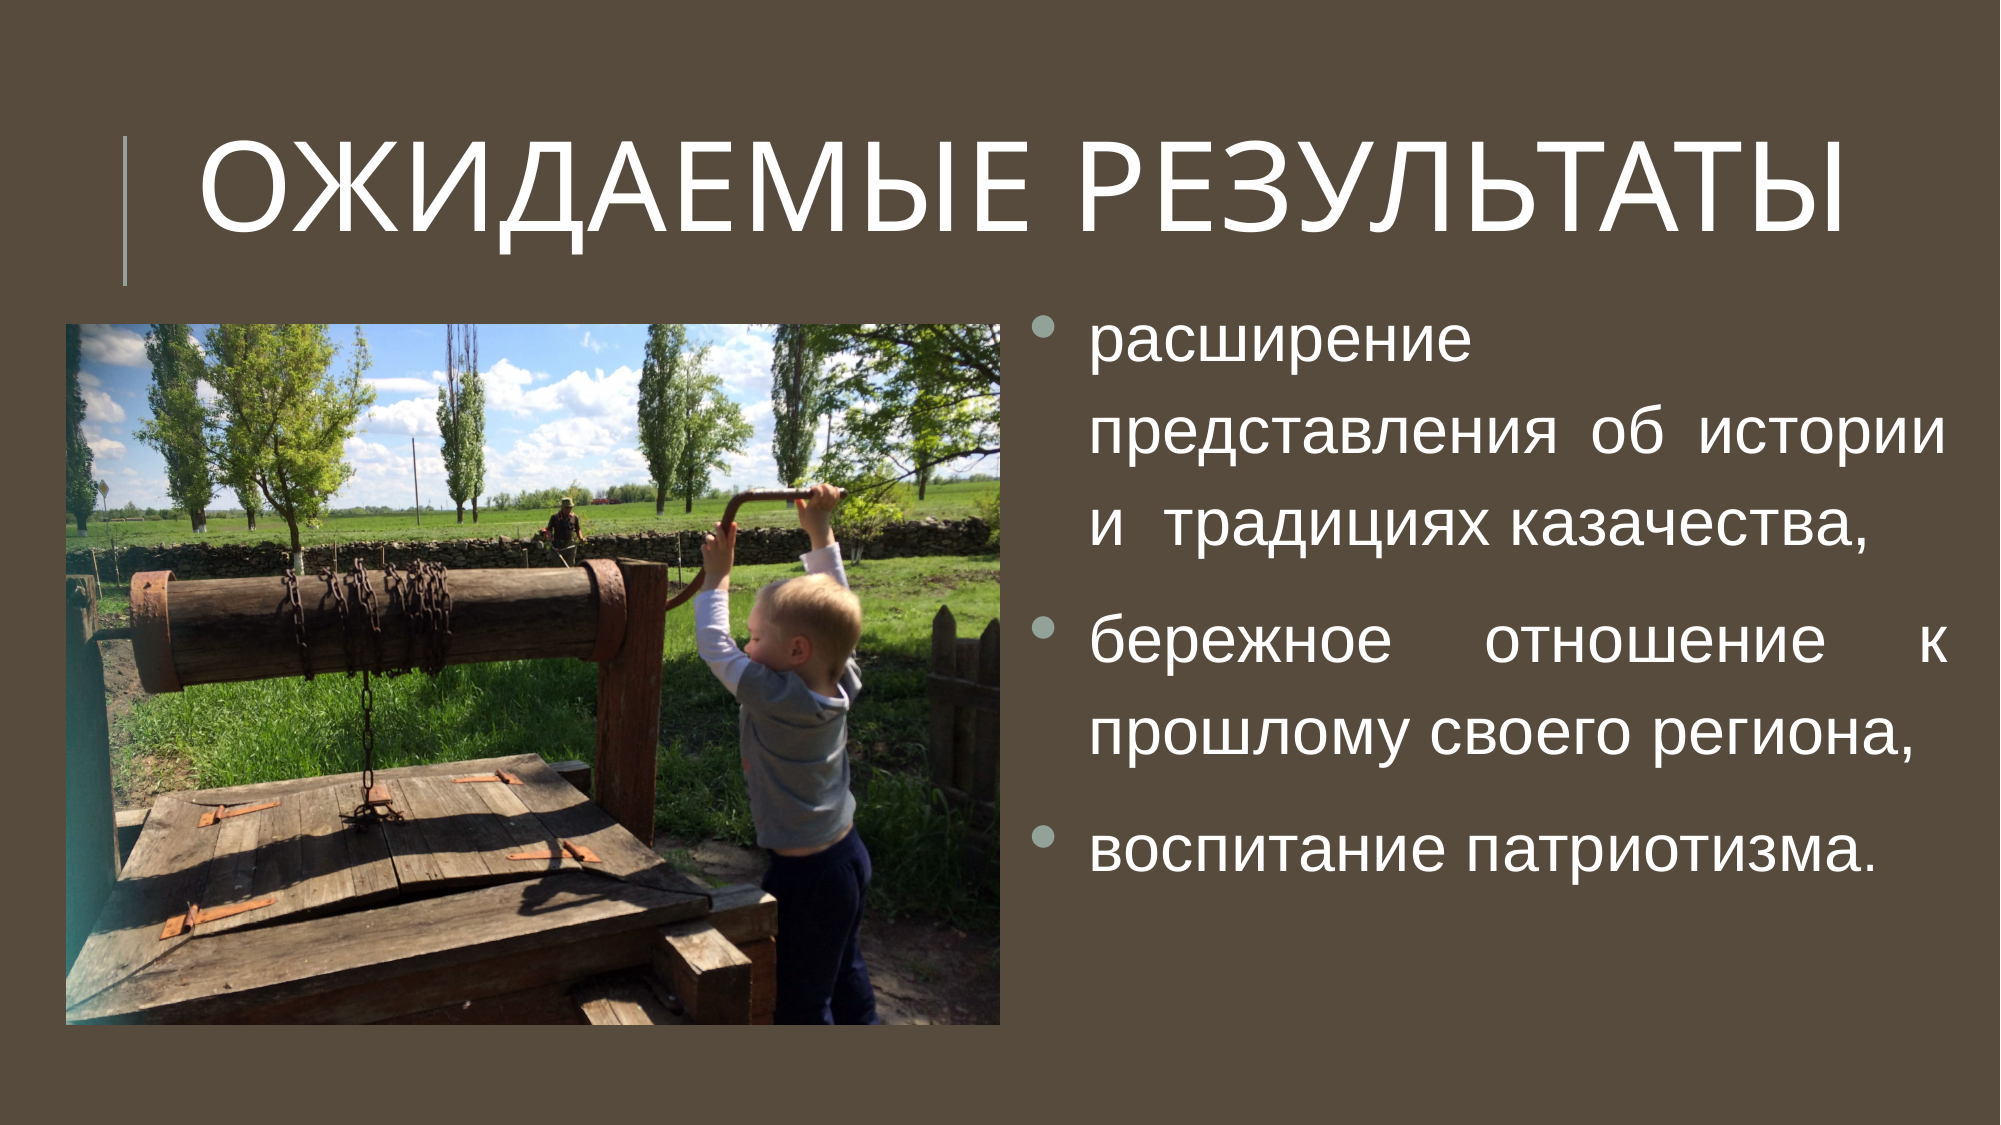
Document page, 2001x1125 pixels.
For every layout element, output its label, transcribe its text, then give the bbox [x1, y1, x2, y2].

picture [66, 324, 1001, 1026]
title ОЖИДАЕМЫЕ результатЫ [180, 52, 1930, 338]
list расширение представления об истории и традициях казачества, бережное отношение к прошлому своего региона, воспитание патриотизма. [1025, 275, 1957, 1125]
